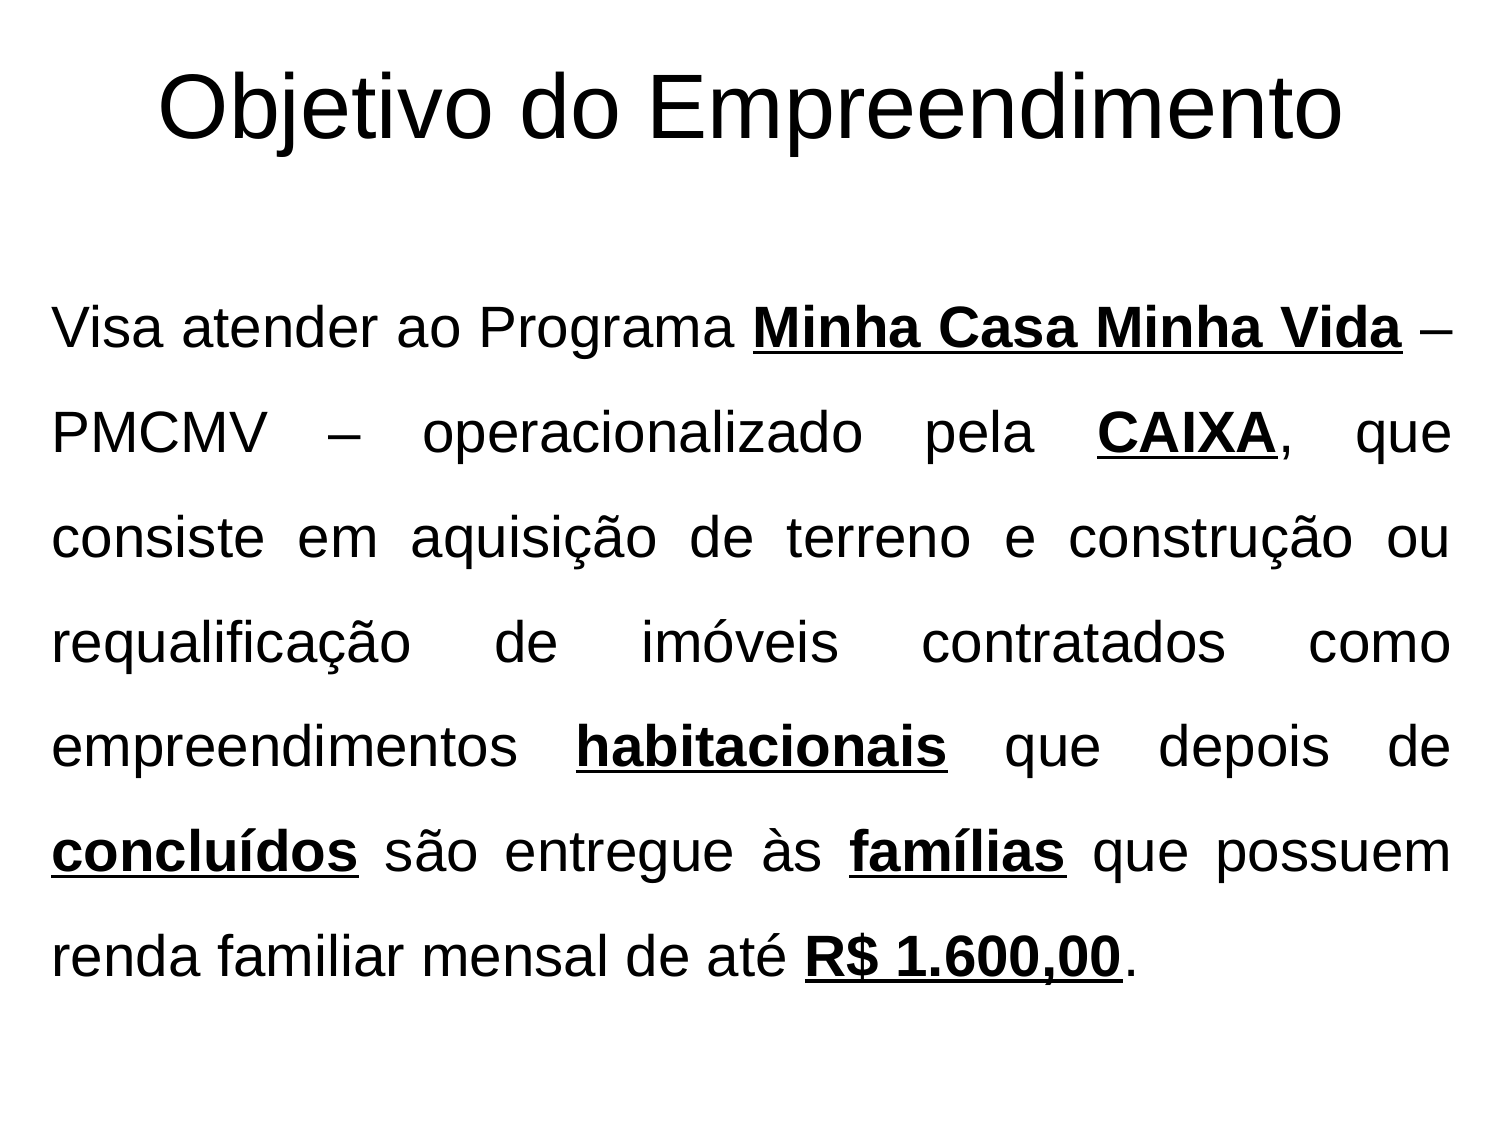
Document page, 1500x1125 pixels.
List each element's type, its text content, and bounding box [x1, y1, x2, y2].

list Visa atender ao Programa Minha Casa Minha Vida – PMCMV – operacionalizado pela CAIXA, que consiste em aquisição de terreno e construção ou requalificação de imóveis contratados como empreendimentos habitacionais que depois de concluídos são entregue às famílias que possuem renda familiar mensal de até R$ 1.600,00. [36, 247, 1468, 1014]
title Objetivo do Empreendimento [105, 0, 1400, 218]
